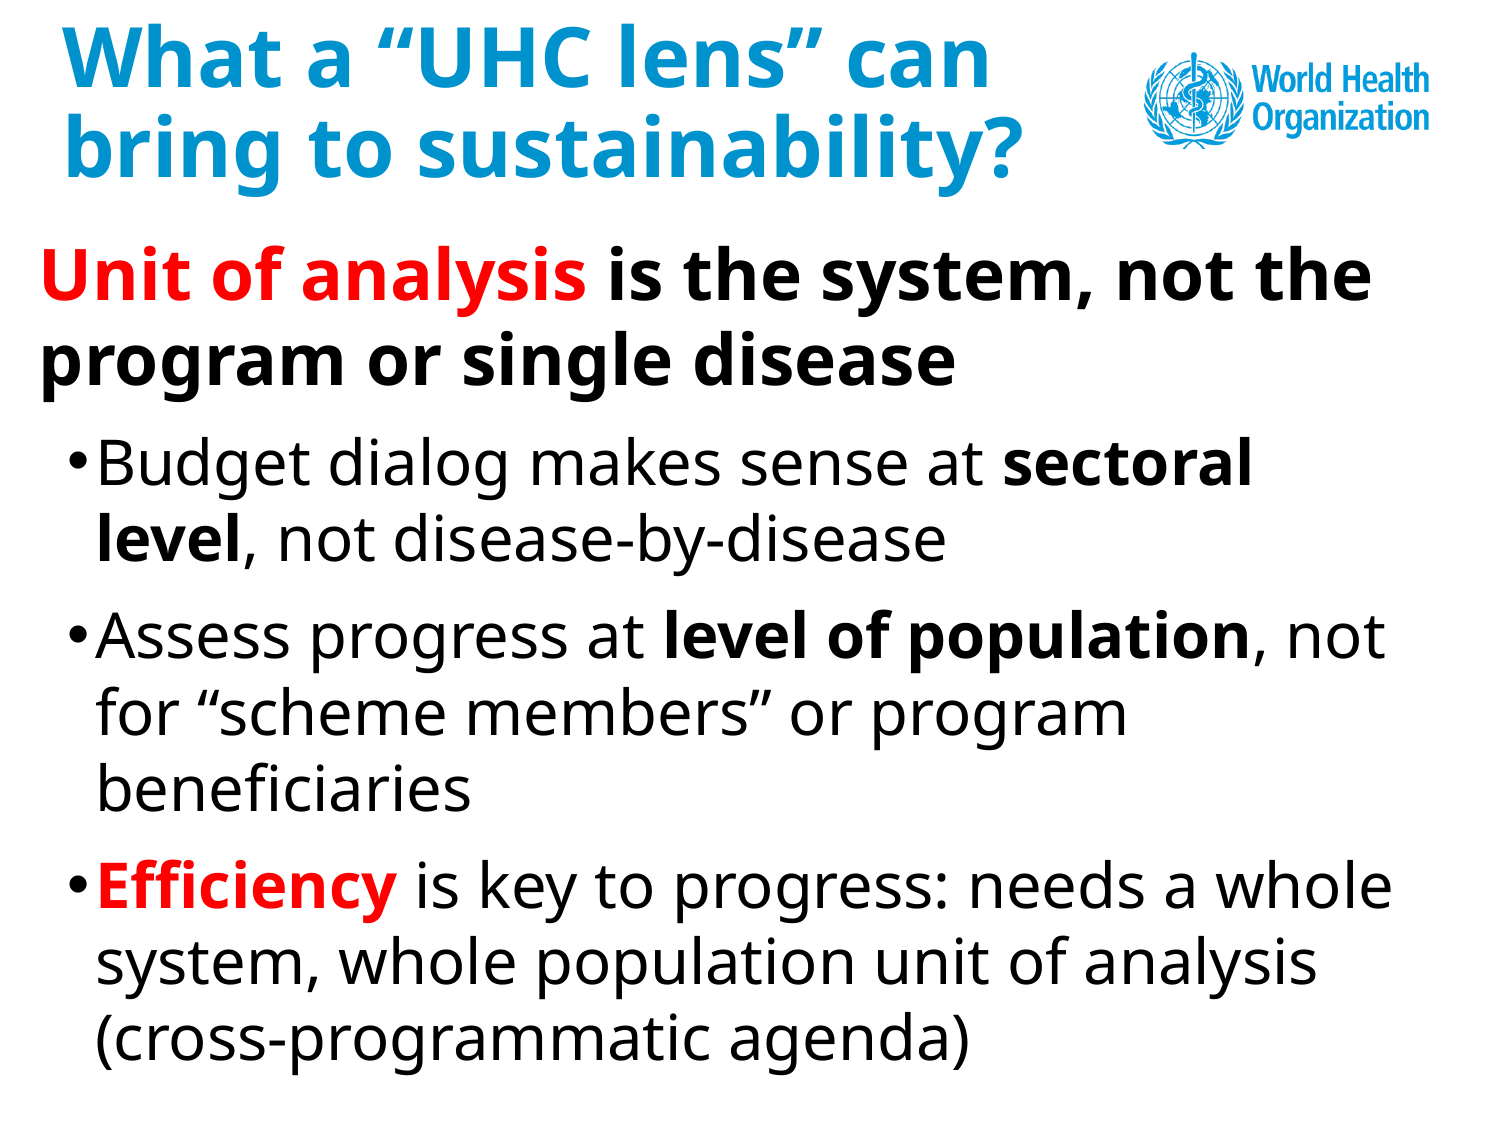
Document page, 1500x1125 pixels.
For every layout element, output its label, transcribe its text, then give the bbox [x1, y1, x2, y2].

list Unit of analysis is the system, not the program or single disease Budget dialog makes sense at sectoral level, not disease-by-disease Assess progress at level of population, not for “scheme members” or program beneficiaries Efficiency is key to progress: needs a whole system, whole population unit of analysis (cross-programmatic agenda) [35, 229, 1418, 1078]
picture [1072, 18, 1500, 184]
title What a “UHC lens” can bring to sustainability? [59, 19, 1063, 192]
